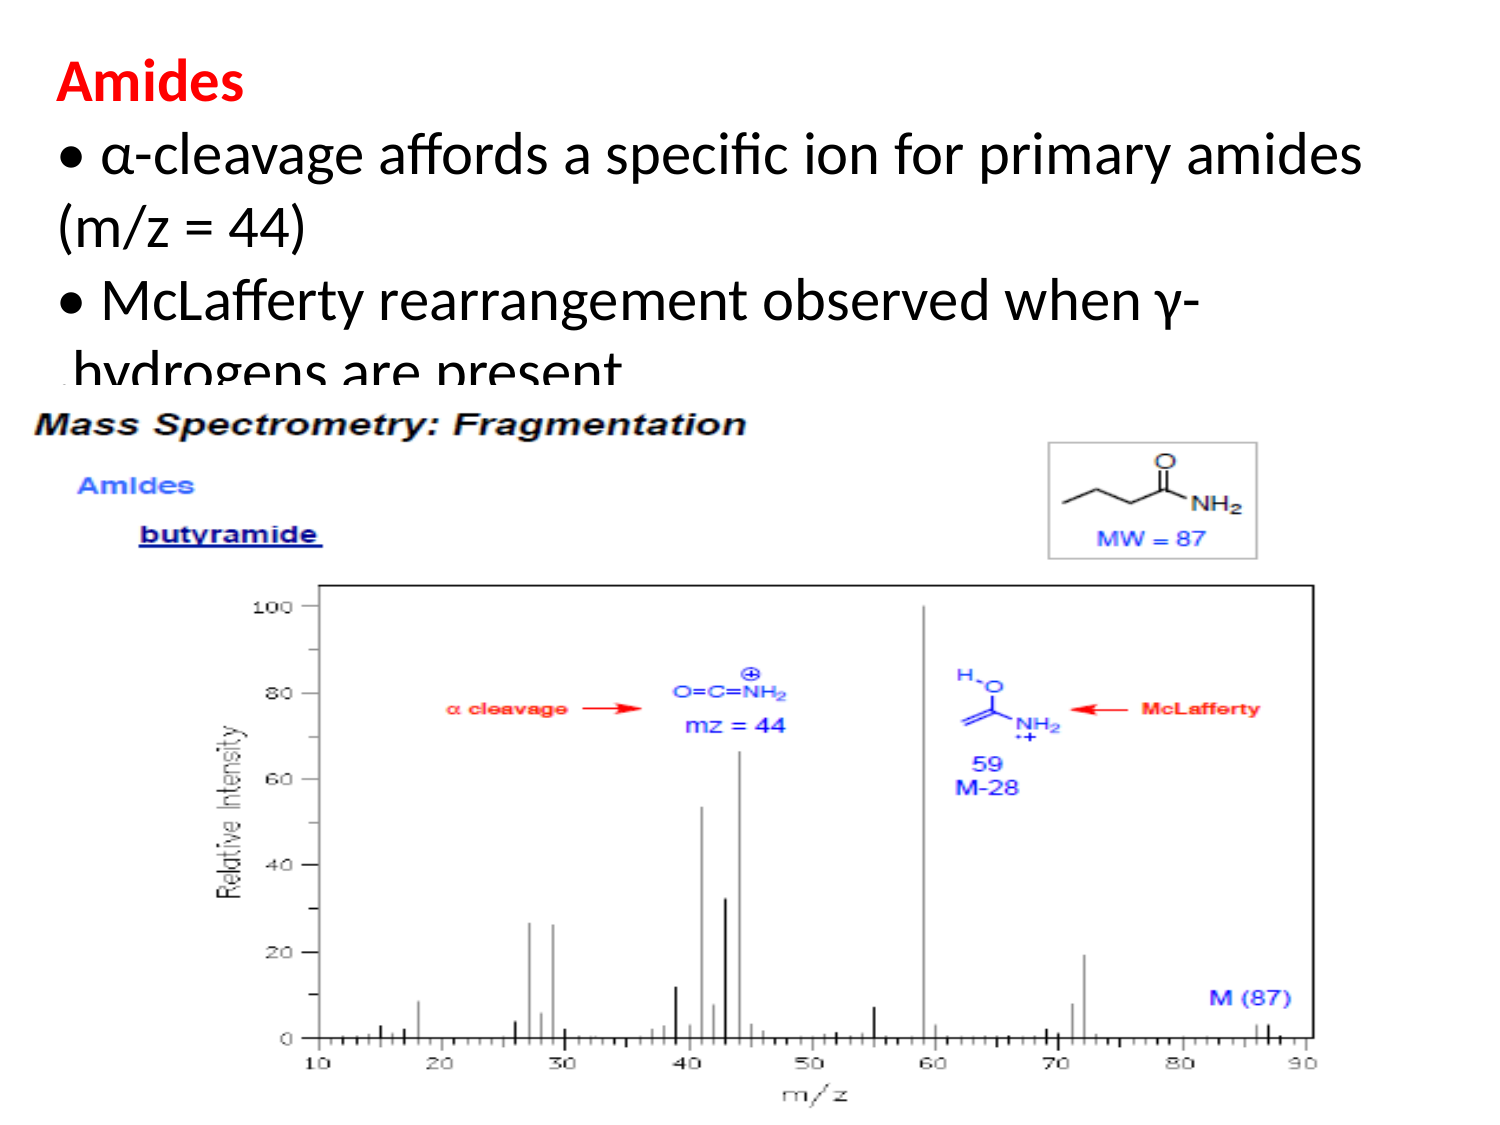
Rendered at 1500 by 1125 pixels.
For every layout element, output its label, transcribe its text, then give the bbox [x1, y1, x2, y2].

picture [0, 385, 1471, 1125]
title Amides • α-cleavage affords a specific ion for primary amides (m/z = 44) • McLafferty rearrangement observed when γ- hydrogens are present. [41, 30, 1425, 383]
